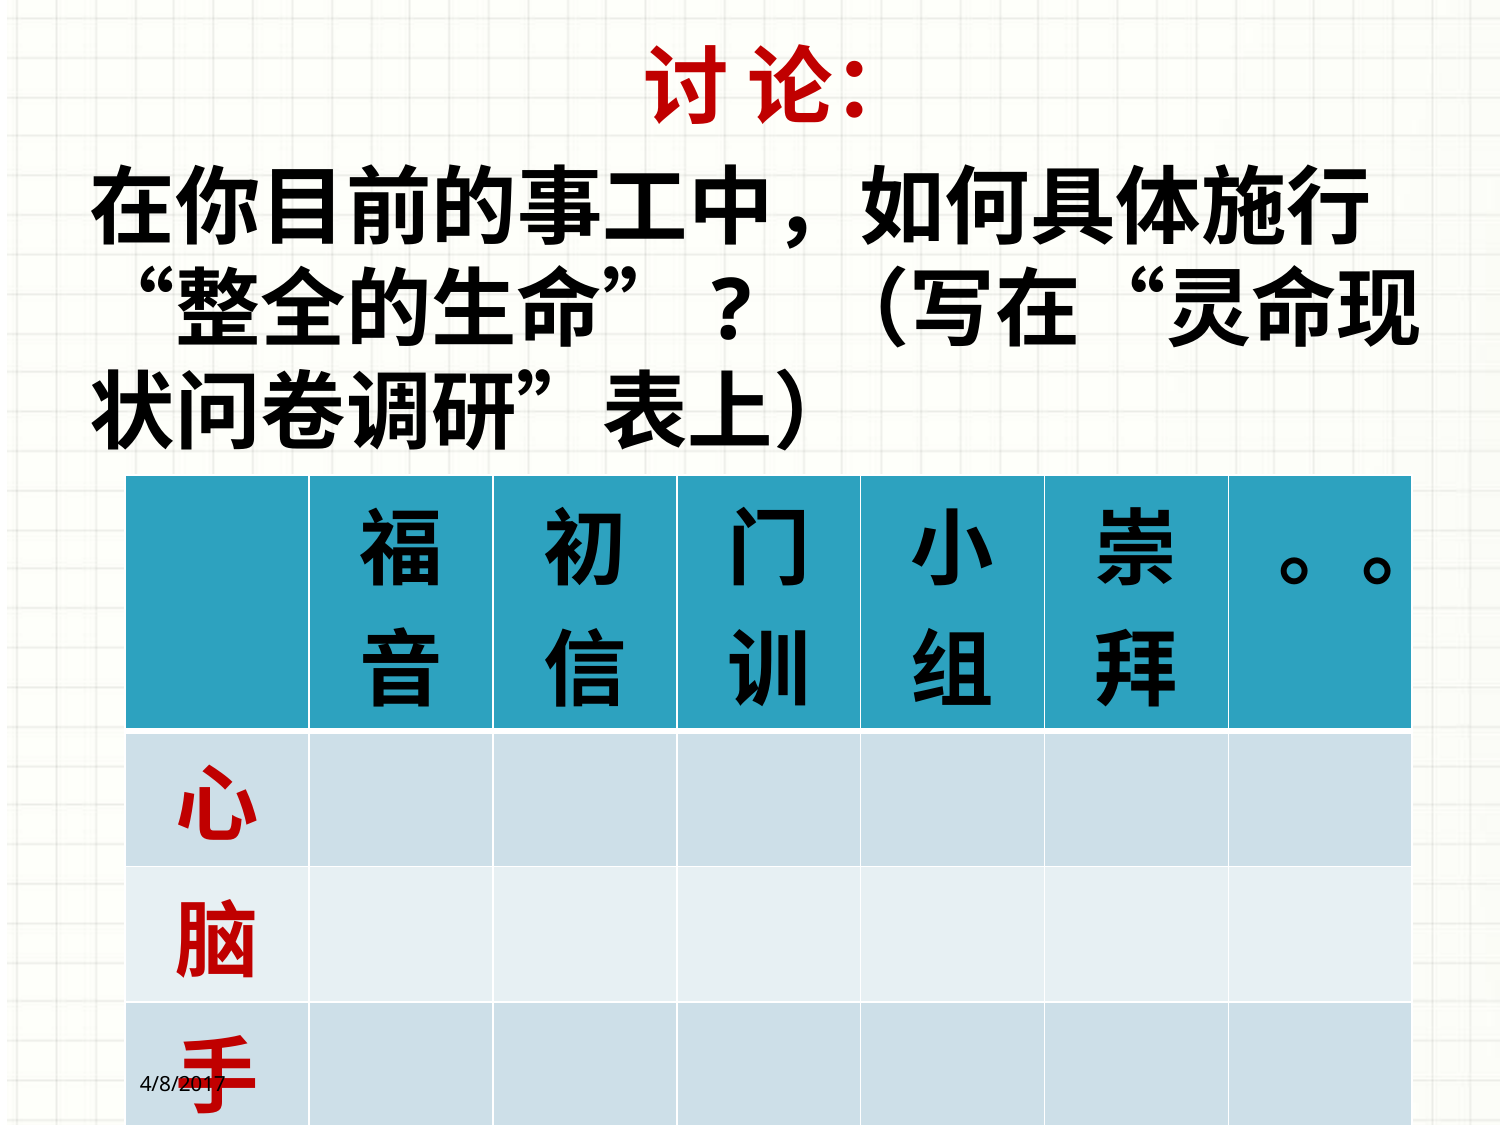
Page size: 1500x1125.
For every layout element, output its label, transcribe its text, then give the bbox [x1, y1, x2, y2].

table_cell 手 [126, 1103, 308, 1125]
table_header 初信 [494, 476, 676, 728]
table_cell [310, 867, 492, 1001]
picture [7, 0, 1500, 1125]
table_header 门训 [678, 476, 860, 728]
table_cell [310, 1003, 492, 1125]
table_cell [494, 867, 676, 1001]
table_header 小组 [861, 476, 1044, 728]
table_cell [310, 734, 492, 866]
table_cell [861, 734, 1044, 866]
table_header [126, 476, 308, 728]
text_box 讨 论： 在你目前的事工中，如何具体施行 “整全的生命”? （写在“灵命现状问卷调研”表上） [74, 24, 1488, 475]
table_cell [678, 1003, 860, 1125]
table_cell [1045, 867, 1228, 1001]
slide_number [125, 1042, 475, 1103]
table_cell 心 [126, 734, 308, 866]
table_cell [1045, 1003, 1228, 1125]
table_cell [678, 734, 860, 866]
table_header 。。 [1229, 476, 1411, 728]
table_cell [1045, 734, 1228, 866]
table_header 崇拜 [1045, 476, 1228, 728]
table_cell [861, 1003, 1044, 1125]
table_cell [1229, 734, 1411, 866]
table_cell [1229, 867, 1411, 1001]
table_cell [861, 867, 1044, 1001]
table_cell [678, 867, 860, 1001]
table_cell [494, 1003, 676, 1125]
table_cell 手 [126, 1003, 308, 1042]
table_cell [494, 734, 676, 866]
table_header 福音 [310, 476, 492, 728]
table_cell [1229, 1003, 1411, 1125]
table_cell 脑 [126, 867, 308, 1001]
